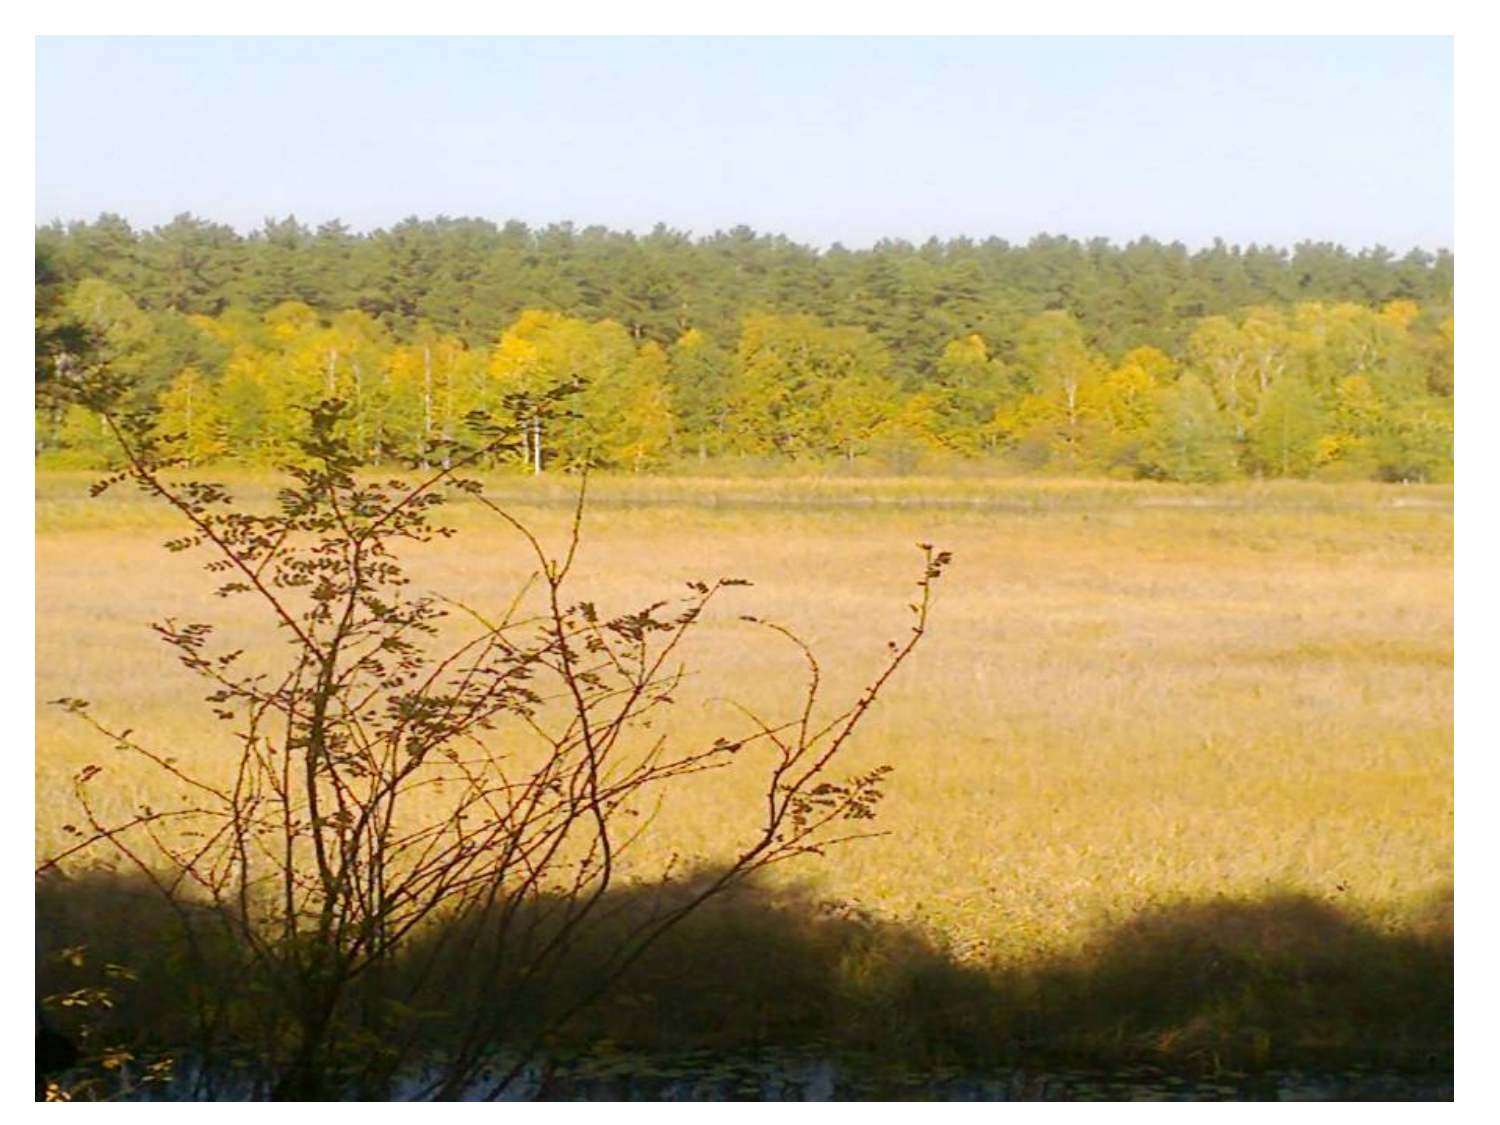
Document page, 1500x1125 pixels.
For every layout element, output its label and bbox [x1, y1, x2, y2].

picture [34, 34, 1454, 1102]
